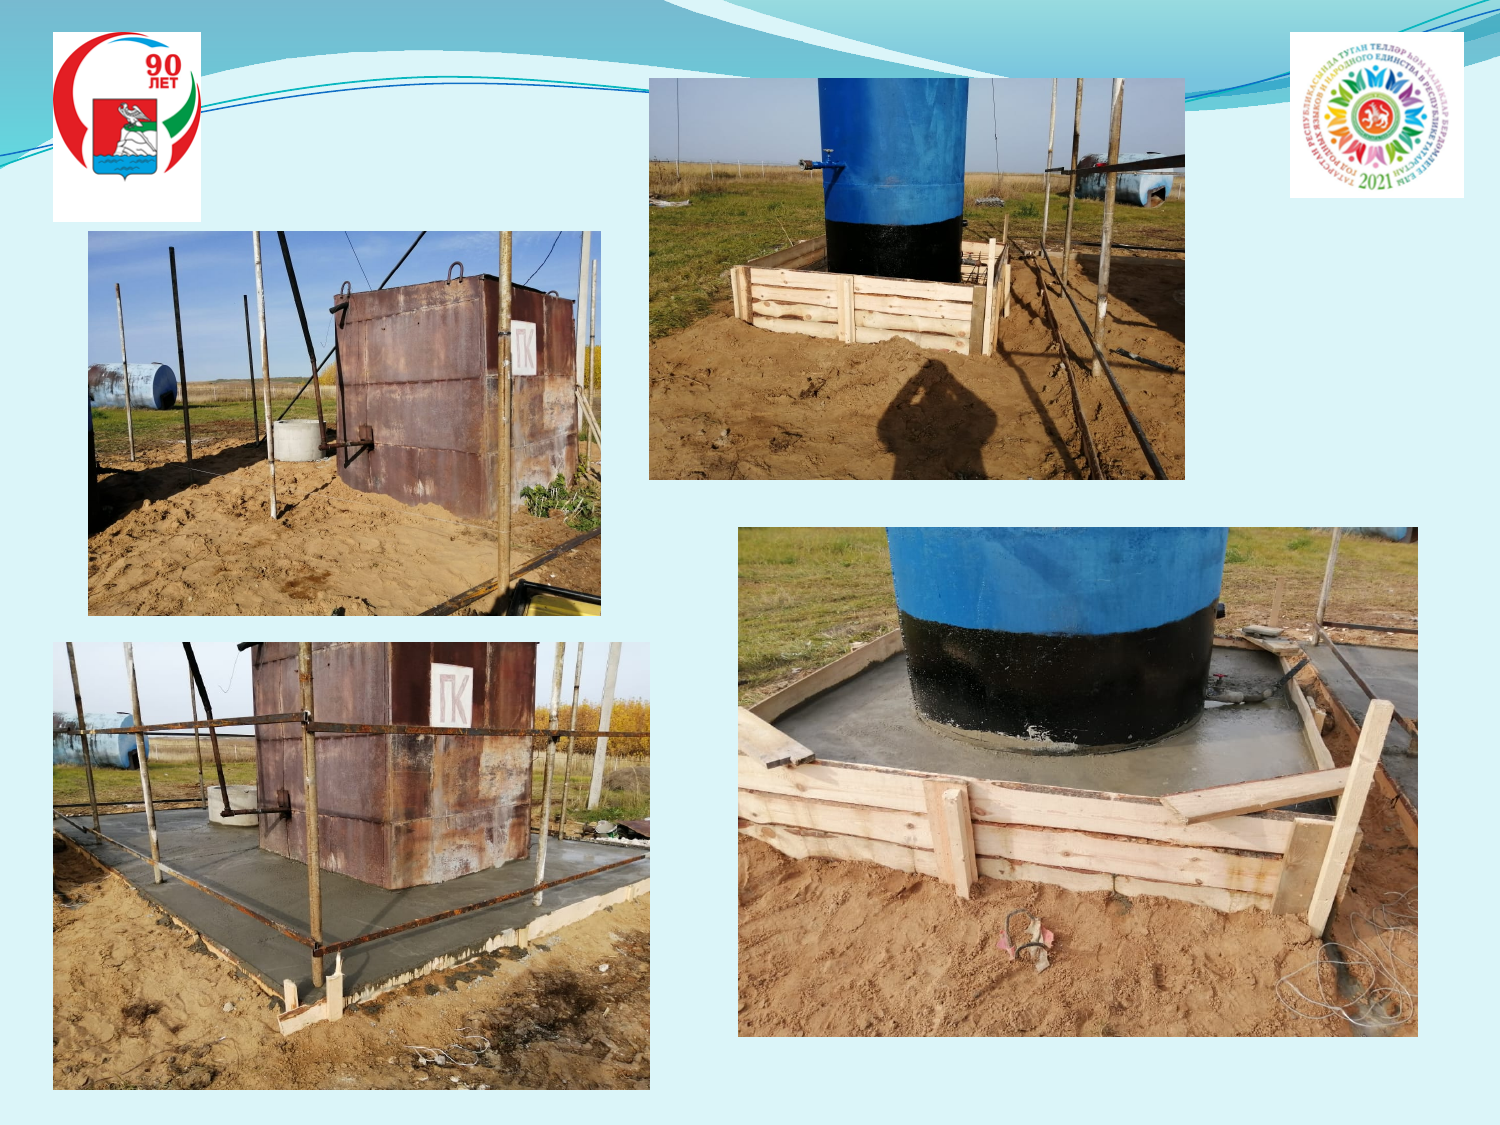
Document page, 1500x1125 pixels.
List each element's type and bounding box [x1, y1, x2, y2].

list [88, 231, 602, 617]
picture [737, 526, 1418, 1037]
picture [52, 32, 201, 223]
picture [1290, 32, 1464, 199]
list [649, 77, 1186, 481]
picture [52, 642, 650, 1090]
